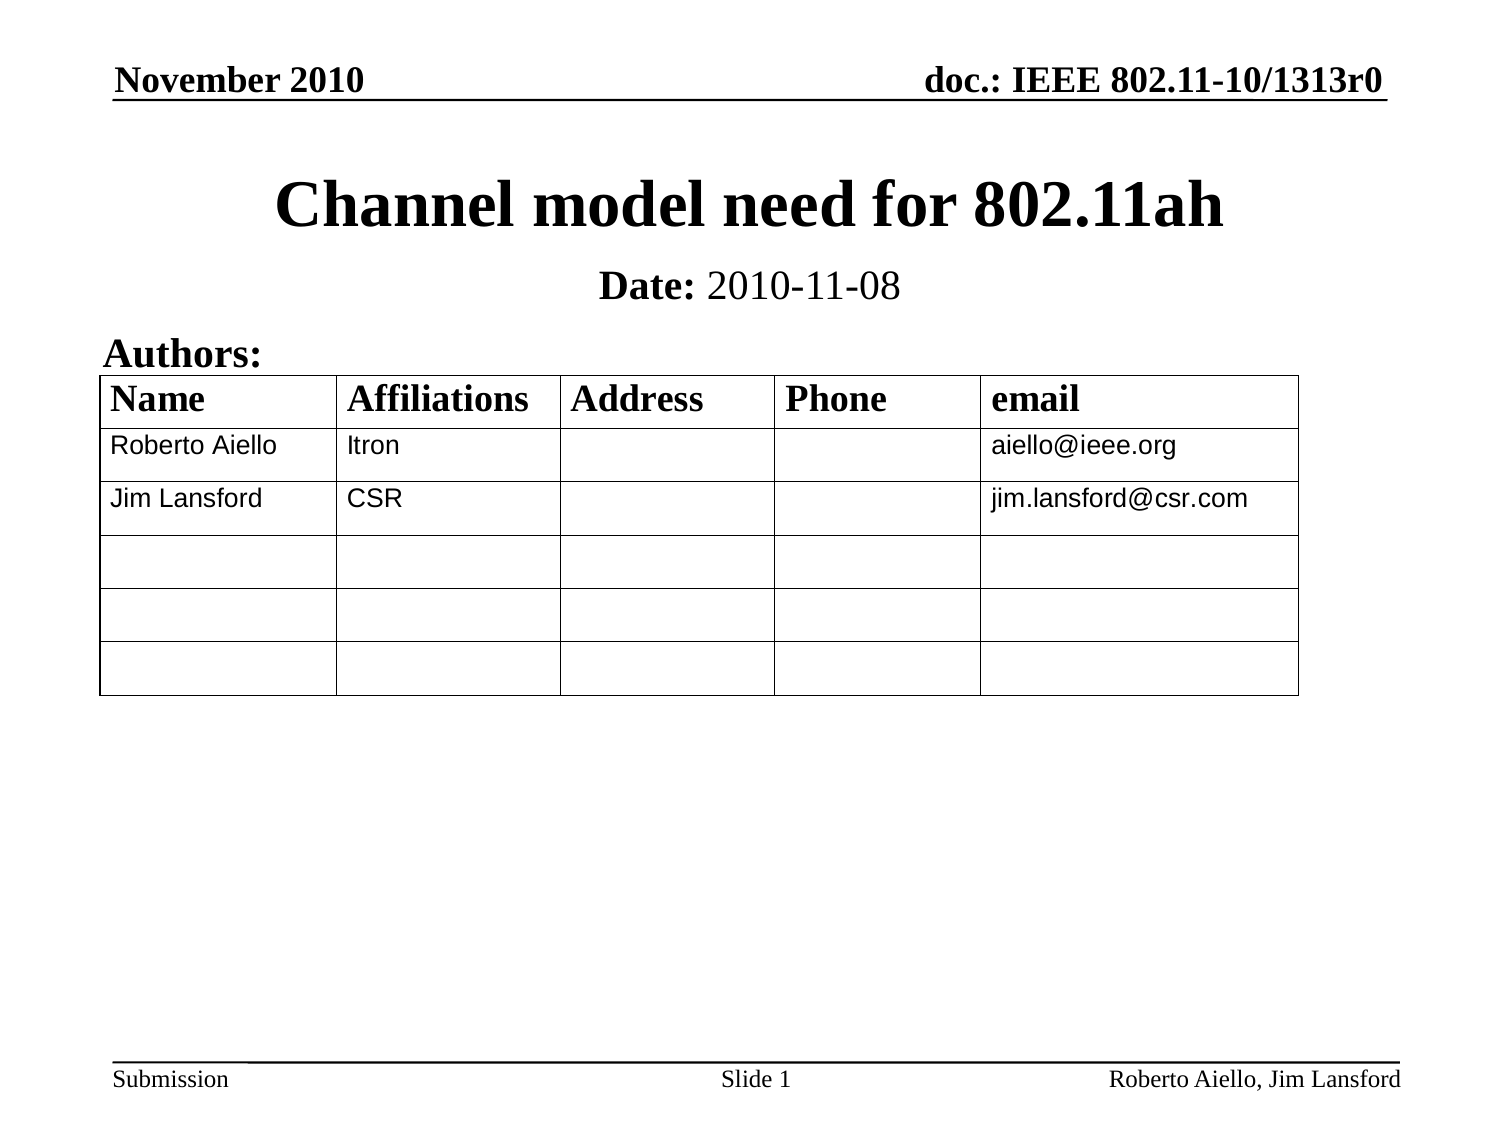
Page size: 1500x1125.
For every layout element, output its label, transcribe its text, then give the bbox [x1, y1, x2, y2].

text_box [85, 374, 1367, 851]
title Channel model need for 802.11ah [112, 112, 1388, 249]
slide_number Slide 1 [712, 1061, 800, 1093]
list Date: 2010-11-08 [112, 249, 1388, 313]
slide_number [114, 54, 368, 101]
footer Roberto Aiello, Jim Lansford [1097, 1061, 1402, 1093]
text_box Authors: [87, 318, 325, 373]
